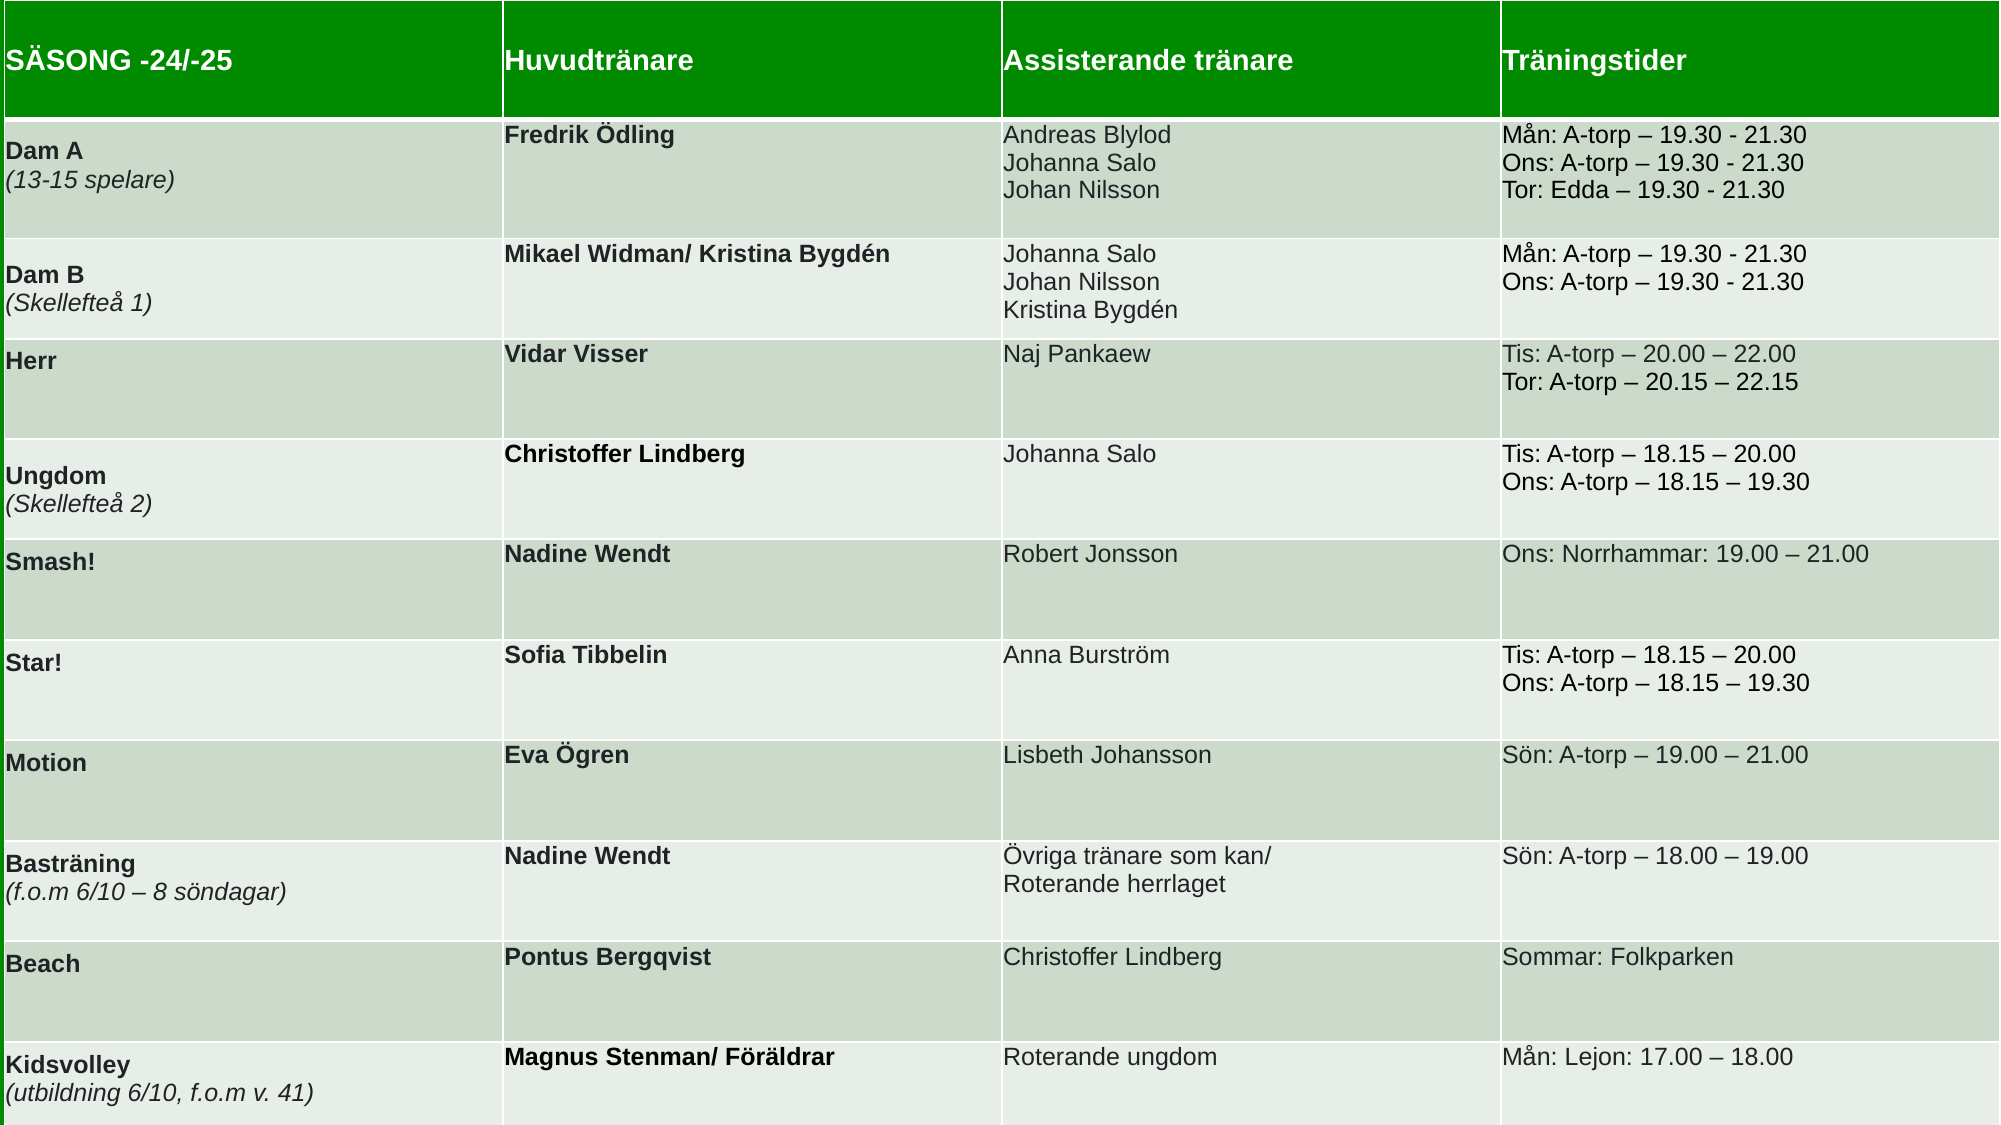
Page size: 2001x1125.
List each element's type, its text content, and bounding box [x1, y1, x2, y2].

table_cell Dam A (13-15 spelare) [5, 122, 502, 238]
table_cell Dam B (Skellefteå 1) [5, 239, 502, 338]
table_cell Sön: A-torp – 18.00 – 19.00 [1502, 842, 1999, 940]
table_cell Vidar Visser [504, 340, 1001, 438]
table_cell Star! [5, 641, 502, 739]
table_cell Sön: A-torp – 19.00 – 21.00 [1502, 741, 1999, 840]
table_cell Smash! [5, 540, 502, 639]
table_cell Pontus Bergqvist [504, 942, 1001, 1041]
table_cell Sommar: Folkparken [1502, 942, 1999, 1041]
table_cell Fredrik Ödling [504, 122, 1001, 238]
table_header Träningstider [1502, 1, 1999, 117]
table_cell Nadine Wendt [504, 842, 1001, 940]
table_cell Eva Ögren [504, 741, 1001, 840]
table_cell Herr [5, 340, 502, 438]
table_cell Christoffer Lindberg [1003, 942, 1500, 1041]
table_cell Tis: A-torp – 18.15 – 20.00 Ons: A-torp – 18.15 – 19.30 [1502, 440, 1999, 538]
table_cell Ons: Norrhammar: 19.00 – 21.00 [1502, 540, 1999, 639]
table_cell Anna Burström [1003, 641, 1500, 739]
table_cell Robert Jonsson [1003, 540, 1500, 639]
table_cell Naj Pankaew [1003, 340, 1500, 438]
table_cell Mån: Lejon: 17.00 – 18.00 [1502, 1043, 1999, 1125]
table_cell Mån: A-torp – 19.30 - 21.30 Ons: A-torp – 19.30 - 21.30 Tor: Edda – 19.30 - 21.30 [1502, 122, 1999, 238]
table_cell Kidsvolley (utbildning 6/10, f.o.m v. 41) [5, 1043, 502, 1125]
table_header SÄSONG -24/-25 [5, 1, 502, 117]
table_cell Johanna Salo Johan Nilsson Kristina Bygdén [1003, 239, 1500, 338]
table_cell Johanna Salo [1003, 440, 1500, 538]
table_cell Övriga tränare som kan/ Roterande herrlaget [1003, 842, 1500, 940]
table_cell Nadine Wendt [504, 540, 1001, 639]
table_cell Magnus Stenman/ Föräldrar [504, 1043, 1001, 1125]
table_cell Basträning (f.o.m 6/10 – 8 söndagar) [5, 842, 502, 940]
table_cell Ungdom (Skellefteå 2) [5, 440, 502, 538]
table_cell Andreas Blylod Johanna Salo Johan Nilsson [1003, 122, 1500, 238]
table_cell Sofia Tibbelin [504, 641, 1001, 739]
table_cell Lisbeth Johansson [1003, 741, 1500, 840]
table_cell Beach [5, 942, 502, 1041]
table_cell Christoffer Lindberg [504, 440, 1001, 538]
table_cell Motion [5, 741, 502, 840]
table_cell Mikael Widman/ Kristina Bygdén [504, 239, 1001, 338]
table_cell Tis: A-torp – 18.15 – 20.00 Ons: A-torp – 18.15 – 19.30 [1502, 641, 1999, 739]
table_header Huvudtränare [504, 1, 1001, 117]
table_cell Mån: A-torp – 19.30 - 21.30 Ons: A-torp – 19.30 - 21.30 [1502, 239, 1999, 338]
table_cell Tis: A-torp – 20.00 – 22.00 Tor: A-torp – 20.15 – 22.15 [1502, 340, 1999, 438]
table_cell Roterande ungdom [1003, 1043, 1500, 1125]
table_header Assisterande tränare [1003, 1, 1500, 117]
